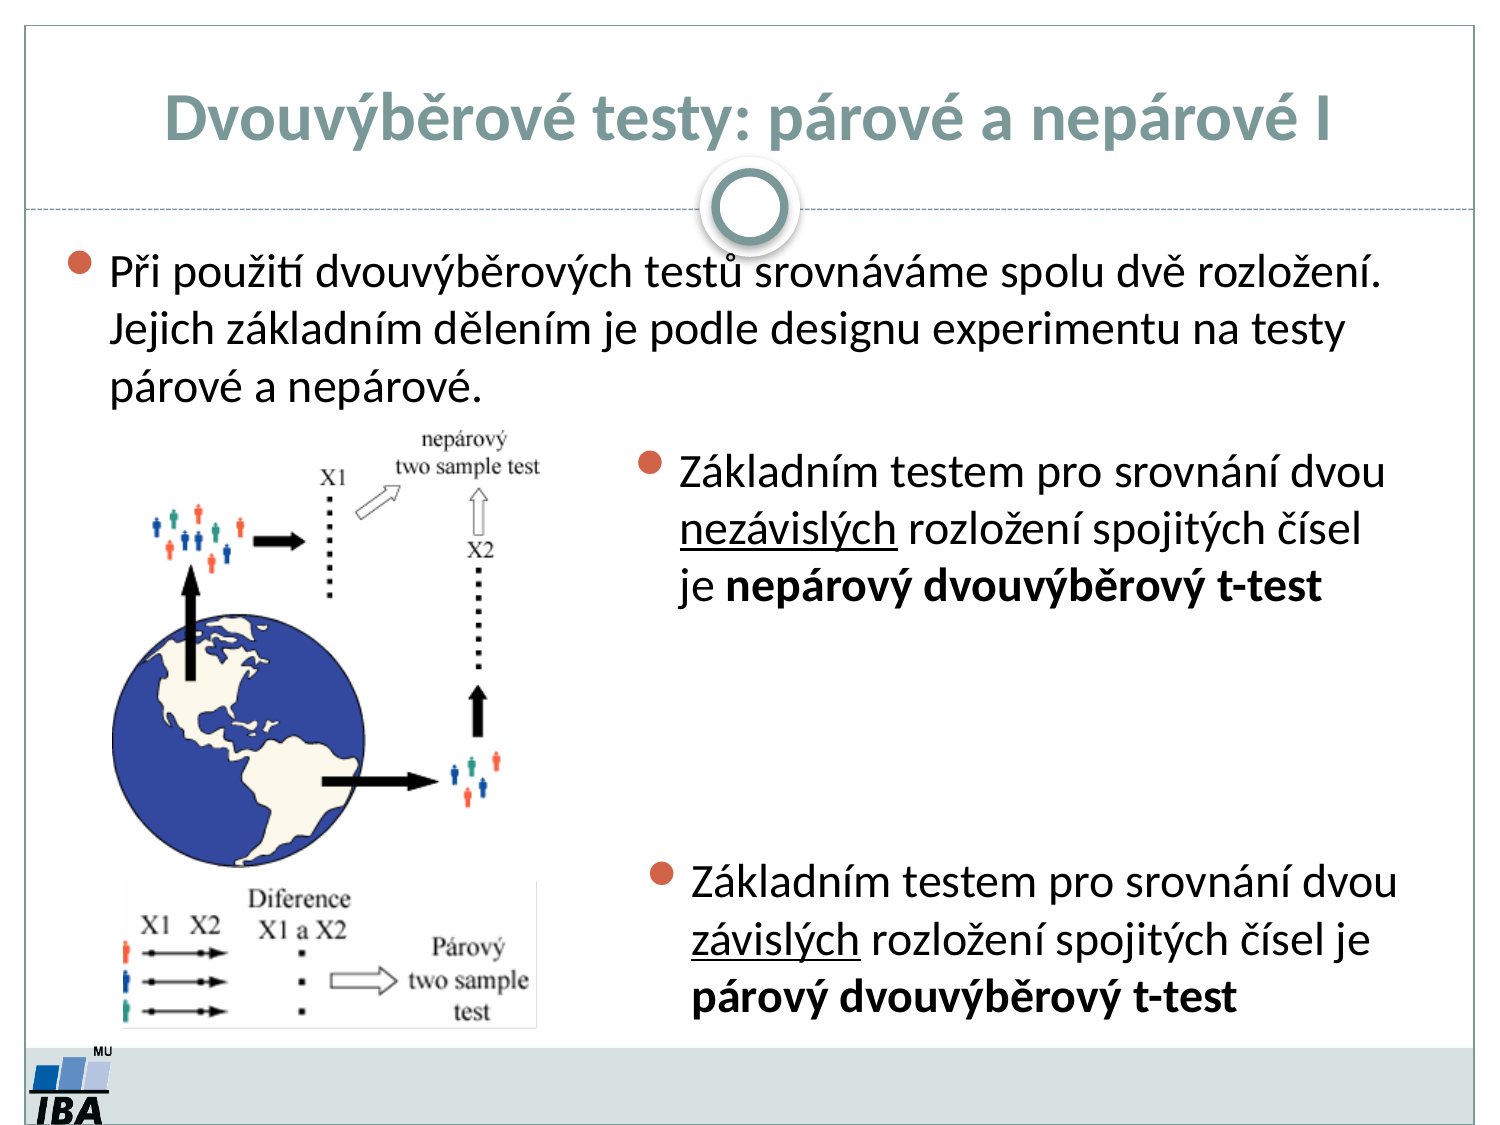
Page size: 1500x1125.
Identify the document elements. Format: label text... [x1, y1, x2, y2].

list Při použití dvouvýběrových testů srovnáváme spolu dvě rozložení. Jejich základním dělením je podle designu experimentu na testy párové a nepárové. [49, 231, 1450, 310]
list Při použití dvouvýběrových testů srovnáváme spolu dvě rozložení. Jejich základním dělením je podle designu experimentu na testy párové a nepárové. [49, 311, 1450, 375]
text_box Základním testem pro srovnání dvou závislých rozložení spojitých čísel je párový dvouvýběrový t-test [631, 842, 1436, 1020]
picture [123, 881, 540, 1031]
picture [29, 1046, 112, 1125]
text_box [111, 422, 540, 868]
text_box Základním testem pro srovnání dvou nezávislých rozložení spojitých čísel je nepárový dvouvýběrový t-test [620, 431, 1424, 834]
title Dvouvýběrové testy: párové a nepárové I [49, 37, 1450, 163]
